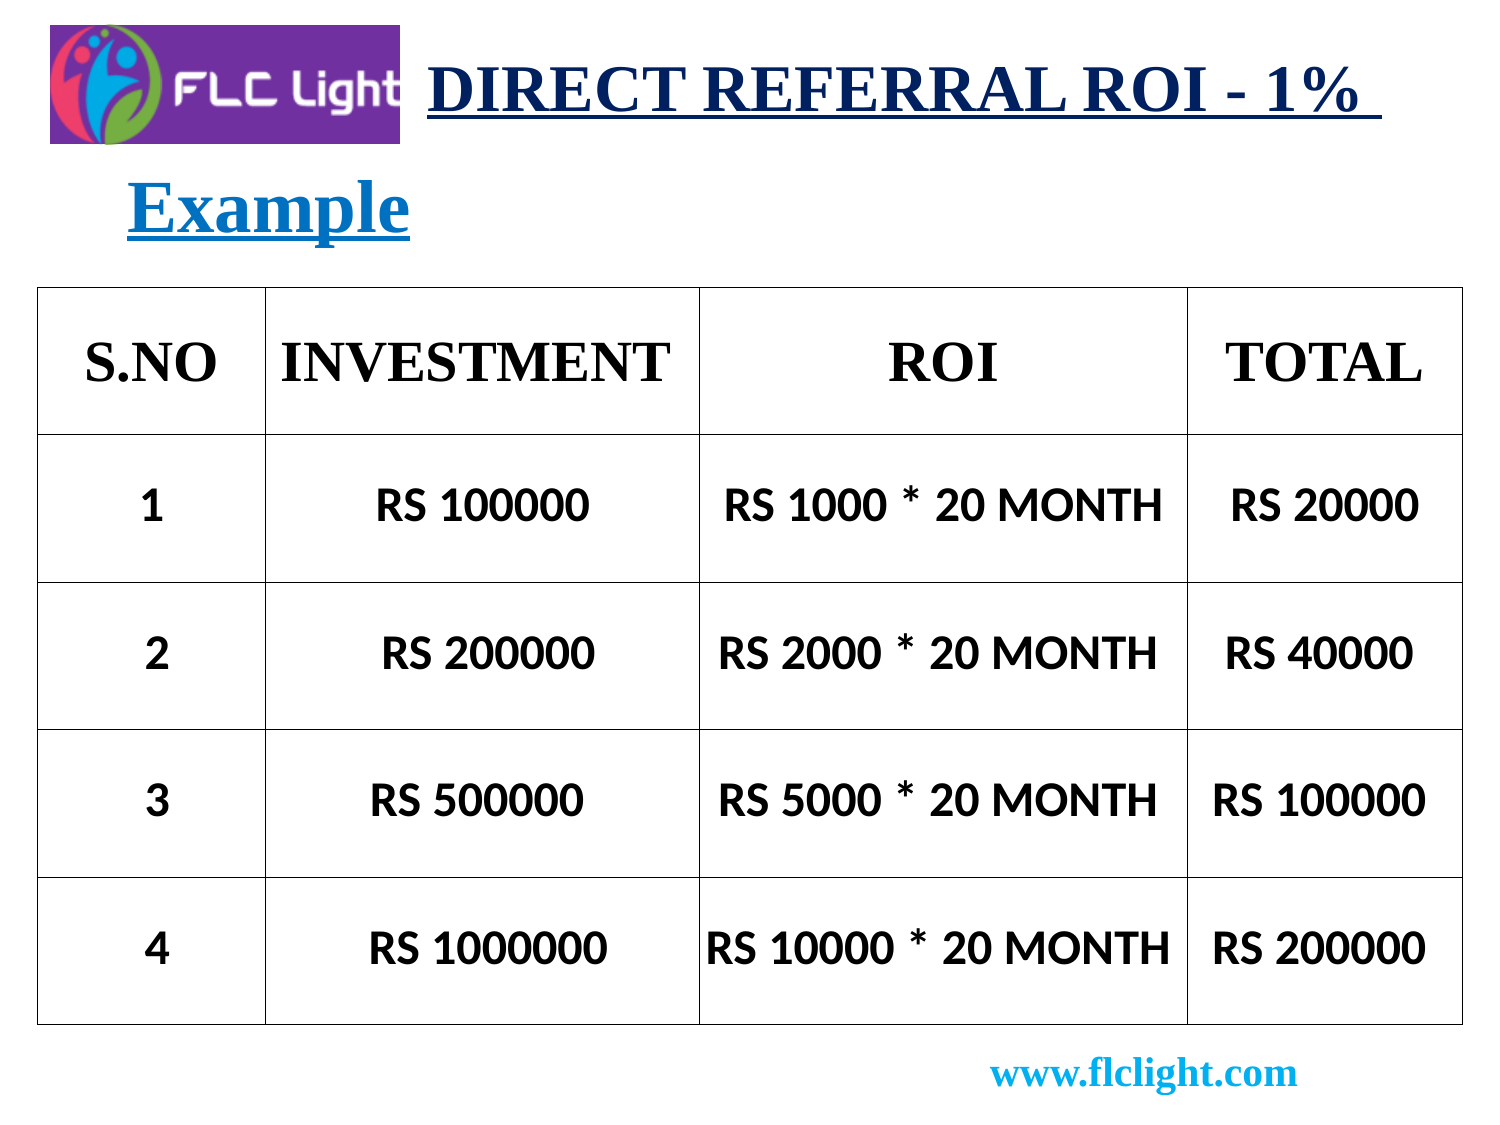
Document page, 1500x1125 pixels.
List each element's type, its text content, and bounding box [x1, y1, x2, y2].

table_cell 1 [38, 435, 265, 582]
picture [49, 24, 401, 145]
table_cell RS 200000 [266, 583, 699, 729]
table_cell RS 40000 [1188, 583, 1462, 729]
table_cell RS 2000 * 20 MONTH [700, 583, 1187, 729]
table_cell 3 [38, 730, 265, 877]
table_cell RS 100000 [1188, 730, 1462, 877]
table_header INVESTMENT [266, 288, 699, 434]
table_cell RS 1000000 [266, 878, 699, 1024]
table_cell 4 [38, 878, 265, 1024]
text_box DIRECT REFERRAL ROI - 1% [412, 37, 1425, 133]
table_cell RS 200000 [1188, 878, 1462, 1024]
table_header ROI [700, 288, 1187, 434]
table_header TOTAL [1188, 288, 1462, 434]
table_header S.NO [38, 288, 265, 434]
table_cell RS 20000 [1188, 435, 1462, 582]
table_cell RS 1000 * 20 MONTH [700, 435, 1187, 582]
table_cell RS 100000 [266, 435, 699, 582]
text_box Example [112, 149, 500, 255]
table_cell 2 [38, 583, 265, 729]
text_box www.flclight.com [974, 1037, 1438, 1103]
table_cell RS 10000 * 20 MONTH [700, 878, 1187, 1024]
table_cell RS 5000 * 20 MONTH [700, 730, 1187, 877]
table_cell RS 500000 [266, 730, 699, 877]
